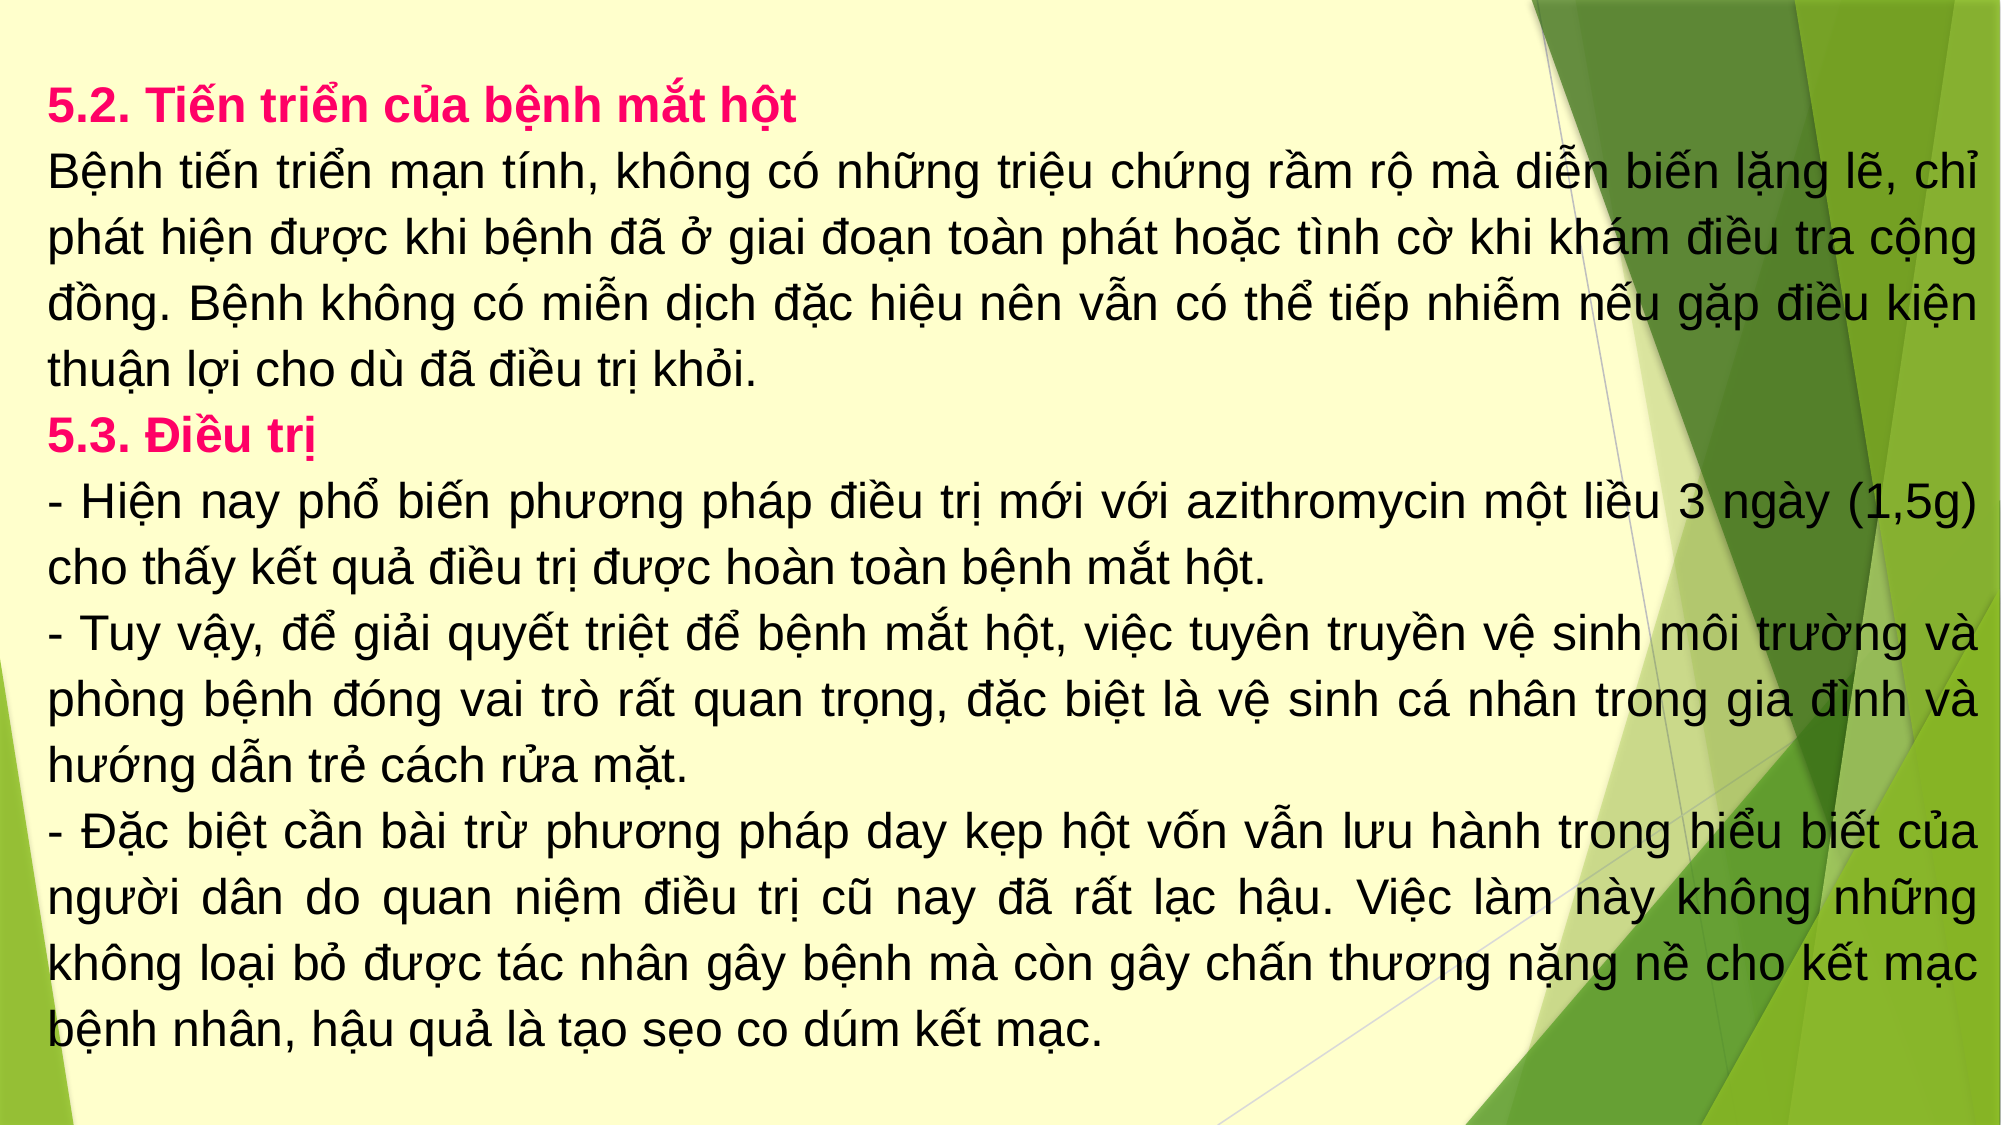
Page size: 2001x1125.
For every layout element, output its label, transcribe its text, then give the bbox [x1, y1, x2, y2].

text_box 5.2. Tiến triển của bệnh mắt hột Bệnh tiến triển mạn tính, không có những triệu chứng rầm rộ mà diễn biến lặng lẽ, chỉ phát hiện được khi bệnh đã ở giai đoạn toàn phát hoặc tình cờ khi khám điều tra cộng đồng. Bệnh không có miễn dịch đặc hiệu nên vẫn có thể tiếp nhiễm nếu gặp điều kiện thuận lợi cho dù đã điều trị khỏi. 5.3. Điều trị - Hiện nay phổ biến phương pháp điều trị mới với azithromycin một liều 3 ngày (1,5g) cho thấy kết quả điều trị được hoàn toàn bệnh mắt hột. - Tuy vậy, để giải quyết triệt để bệnh mắt hột, việc tuyên truyền vệ sinh môi trường và phòng bệnh đóng vai trò rất quan trọng, đặc biệt là vệ sinh cá nhân trong gia đình và hướng dẫn trẻ cách rửa mặt. - Đặc biệt cần bài trừ phương pháp day kẹp hột vốn vẫn lưu hành trong hiểu biết của người dân do quan niệm điều trị cũ nay đã rất lạc hậu. Việc làm này không những không loại bỏ được tác nhân gây bệnh mà còn gây chấn thương nặng nề cho kết mạc bệnh nhân, hậu quả là tạo sẹo co dúm kết mạc. [33, 59, 1993, 1064]
